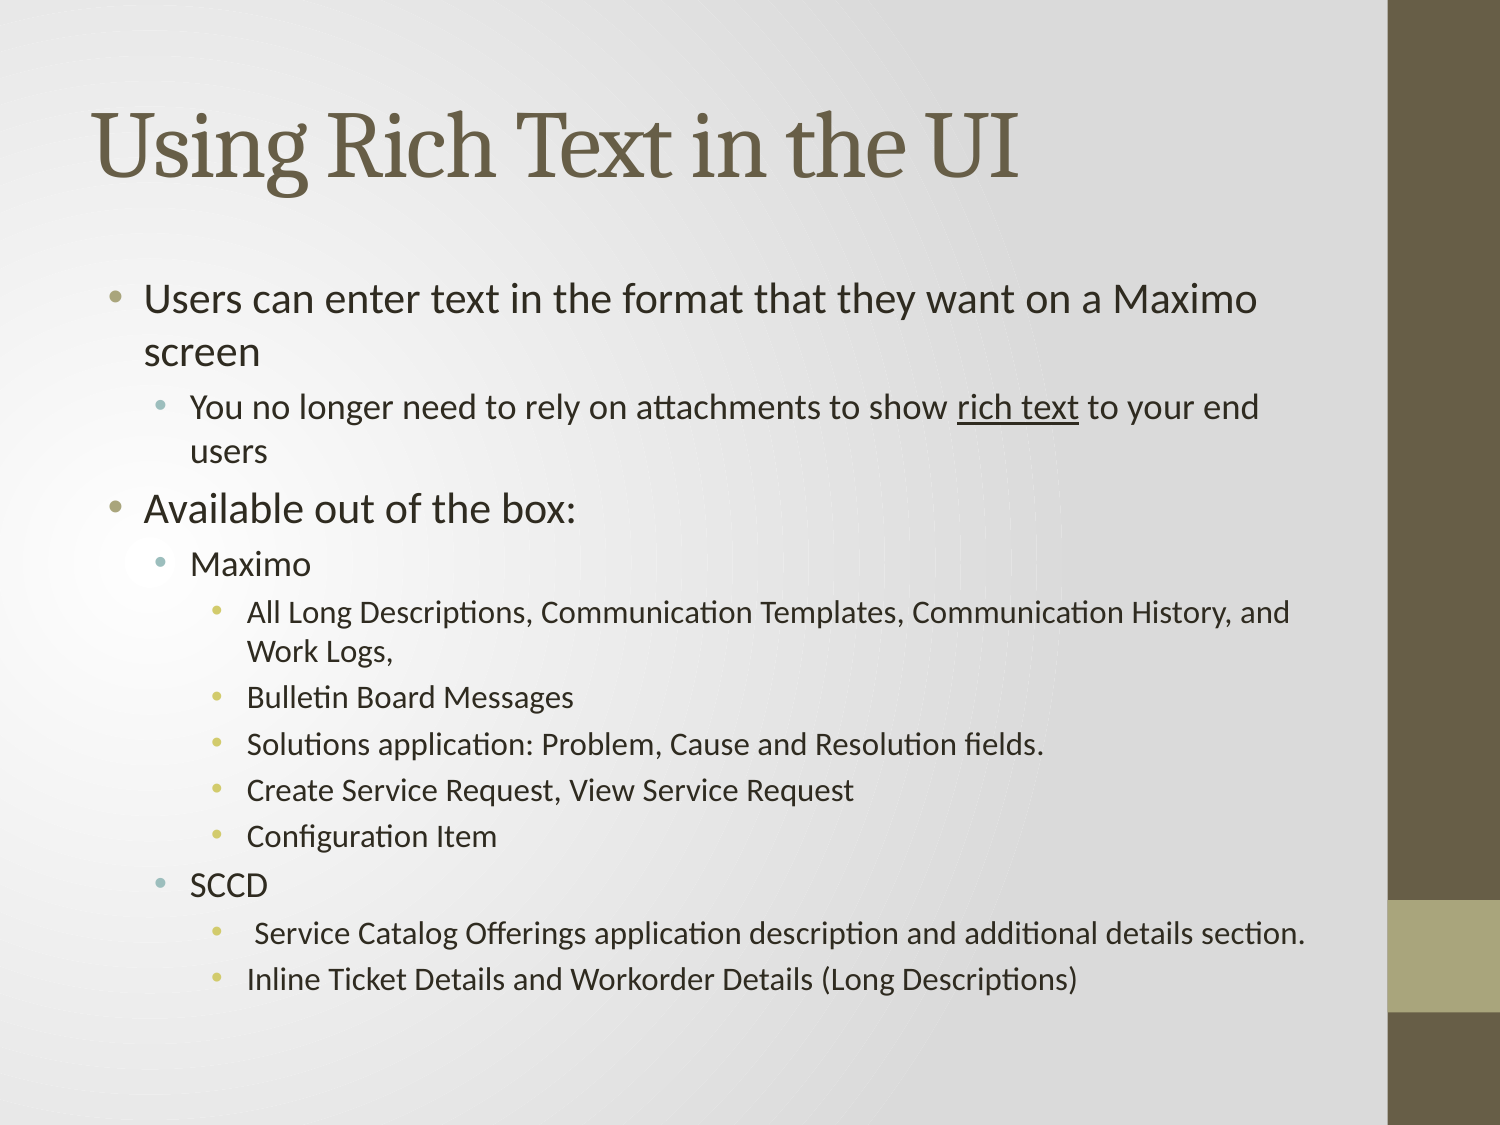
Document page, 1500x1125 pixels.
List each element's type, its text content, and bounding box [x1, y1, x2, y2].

title Using Rich Text in the UI [75, 45, 1325, 233]
list Users can enter text in the format that they want on a Maximo screen You no longer need to rely on attachments to show rich text to your end users Available out of the box: Maximo All Long Descriptions, Communication Templates, Communication History, and Work Logs, Bulletin Board Messages Solutions application: Problem, Cause and Resolution fields. Create Service Request, View Service Request Configuration Item SCCD Service Catalog Offerings application description and additional details section. Inline Ticket Details and Workorder Details (Long Descriptions) [75, 262, 1325, 1050]
